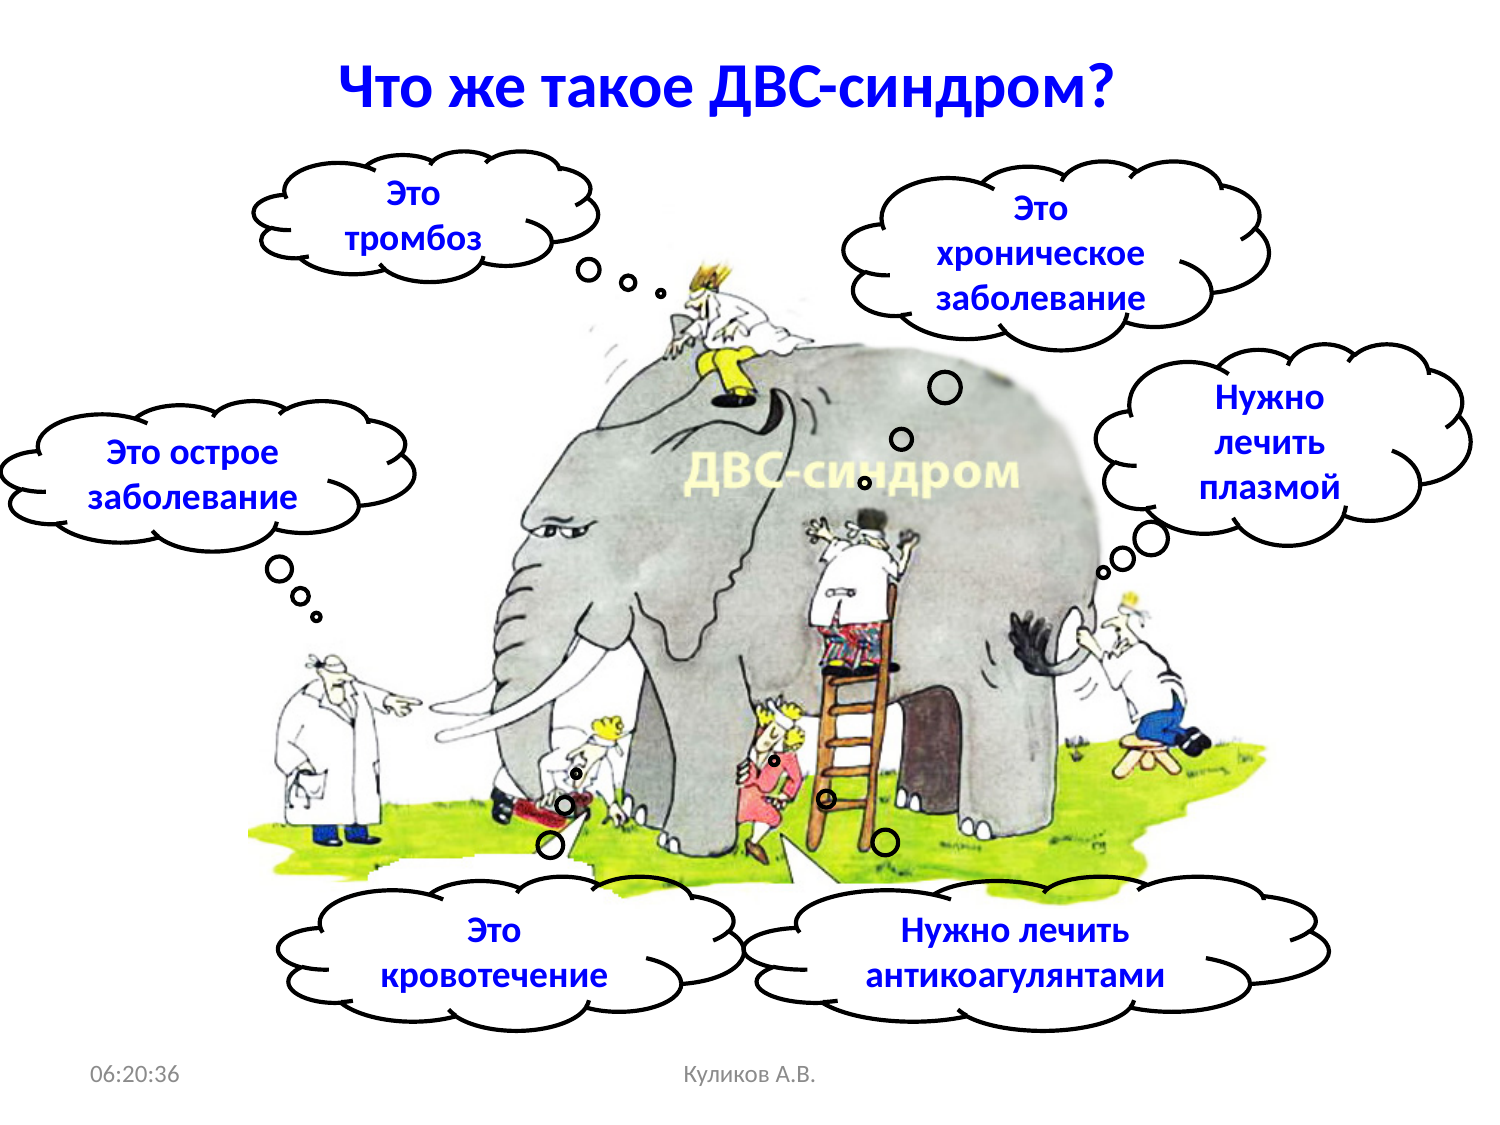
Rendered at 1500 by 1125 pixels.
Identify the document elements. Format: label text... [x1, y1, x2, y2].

text_box Это хроническое заболевание [895, 159, 1245, 191]
footer Куликов А.В. [512, 1042, 988, 1103]
text_box Это тромбоз [282, 149, 593, 191]
text_box Это острое заболевание [0, 399, 242, 554]
text_box Это кровотечение [275, 917, 745, 1034]
title Что же такое ДВС-синдром? [53, 36, 1404, 129]
picture [247, 193, 1284, 910]
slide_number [75, 1042, 425, 1103]
text_box Нужно лечить антикоагулянтами [741, 898, 1332, 1034]
text_box Нужно лечить плазмой [1288, 342, 1473, 548]
